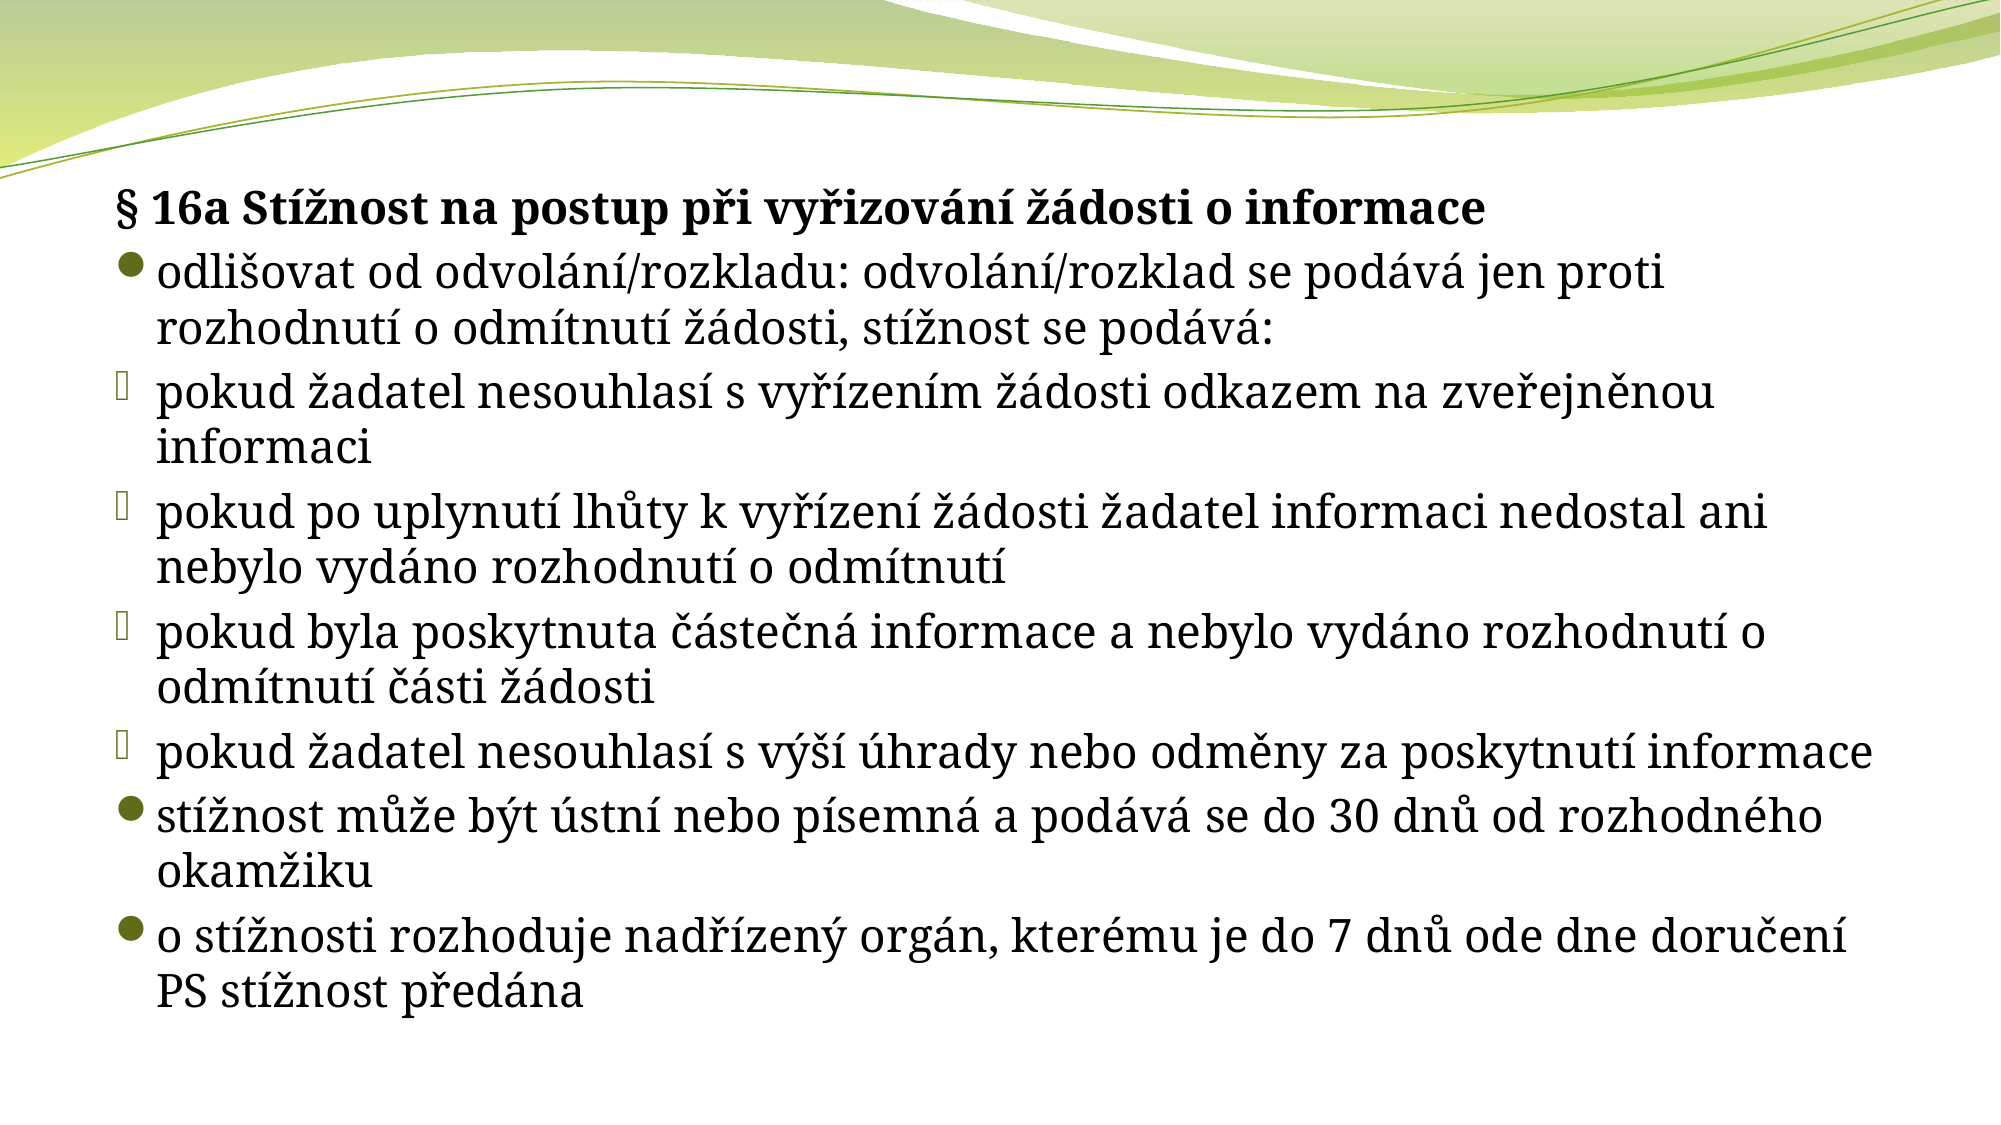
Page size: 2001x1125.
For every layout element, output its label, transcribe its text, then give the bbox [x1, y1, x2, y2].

list § 16a Stížnost na postup při vyřizování žádosti o informace odlišovat od odvolání/rozkladu: odvolání/rozklad se podává jen proti rozhodnutí o odmítnutí žádosti, stížnost se podává: pokud žadatel nesouhlasí s vyřízením žádosti odkazem na zveřejněnou informaci pokud po uplynutí lhůty k vyřízení žádosti žadatel informaci nedostal ani nebylo vydáno rozhodnutí o odmítnutí pokud byla poskytnuta částečná informace a nebylo vydáno rozhodnutí o odmítnutí části žádosti pokud žadatel nesouhlasí s výší úhrady nebo odměny za poskytnutí informace stížnost může být ústní nebo písemná a podává se do 30 dnů od rozhodného okamžiku o stížnosti rozhoduje nadřízený orgán, kterému je do 7 dnů ode dne doručení PS stížnost předána [99, 170, 1900, 1038]
